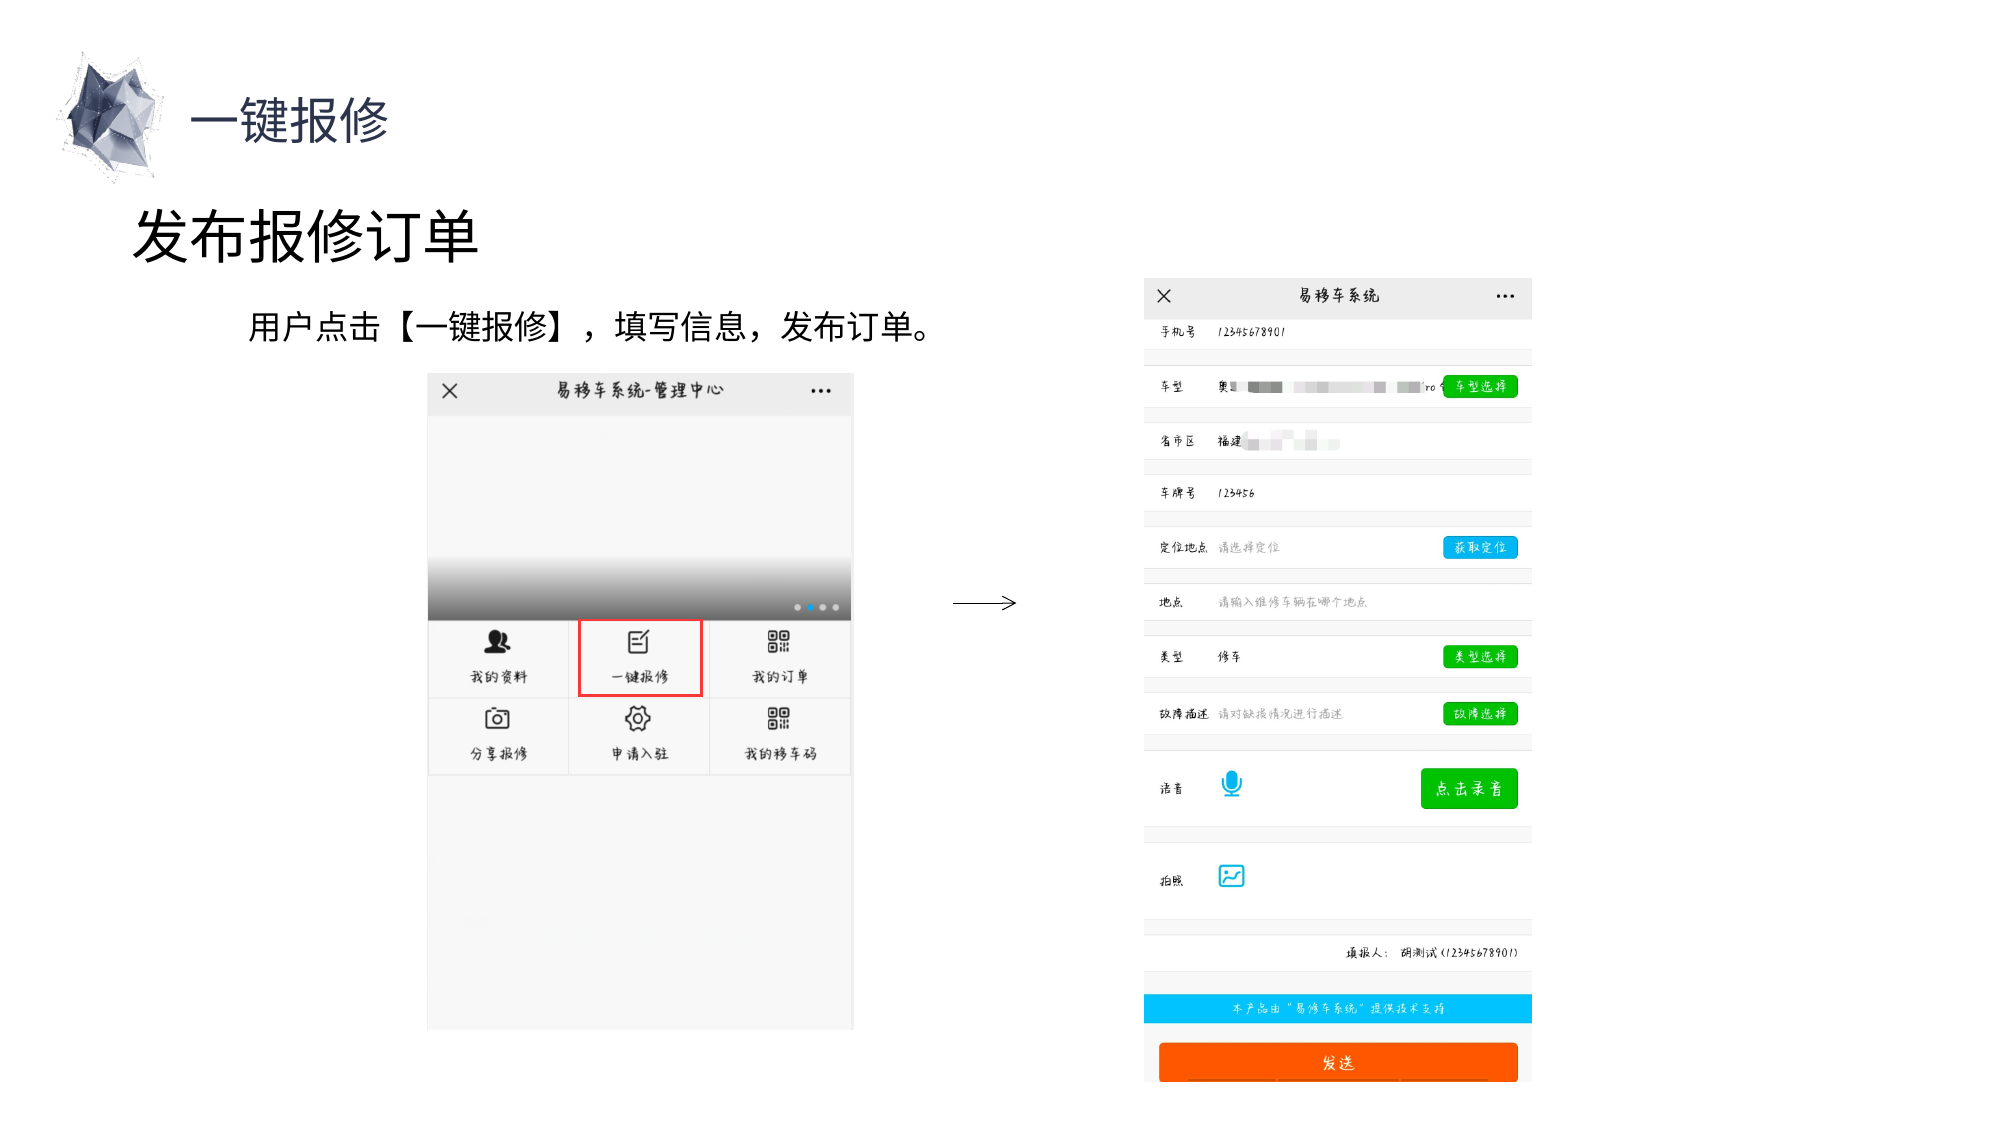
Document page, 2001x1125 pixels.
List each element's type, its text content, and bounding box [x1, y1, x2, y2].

picture [1373, 1004, 1379, 1012]
picture [0, 0, 235, 225]
picture [1144, 1024, 1532, 1082]
picture [1298, 1004, 1304, 1013]
picture [427, 373, 854, 1030]
text_box 发布报修订单 [116, 193, 543, 278]
picture [1311, 1004, 1317, 1011]
text_box 一键报修 [200, 81, 488, 157]
text_box 用户点击【一键报修】，填写信息，发布订单。 [159, 278, 1144, 354]
picture [1144, 278, 1532, 994]
